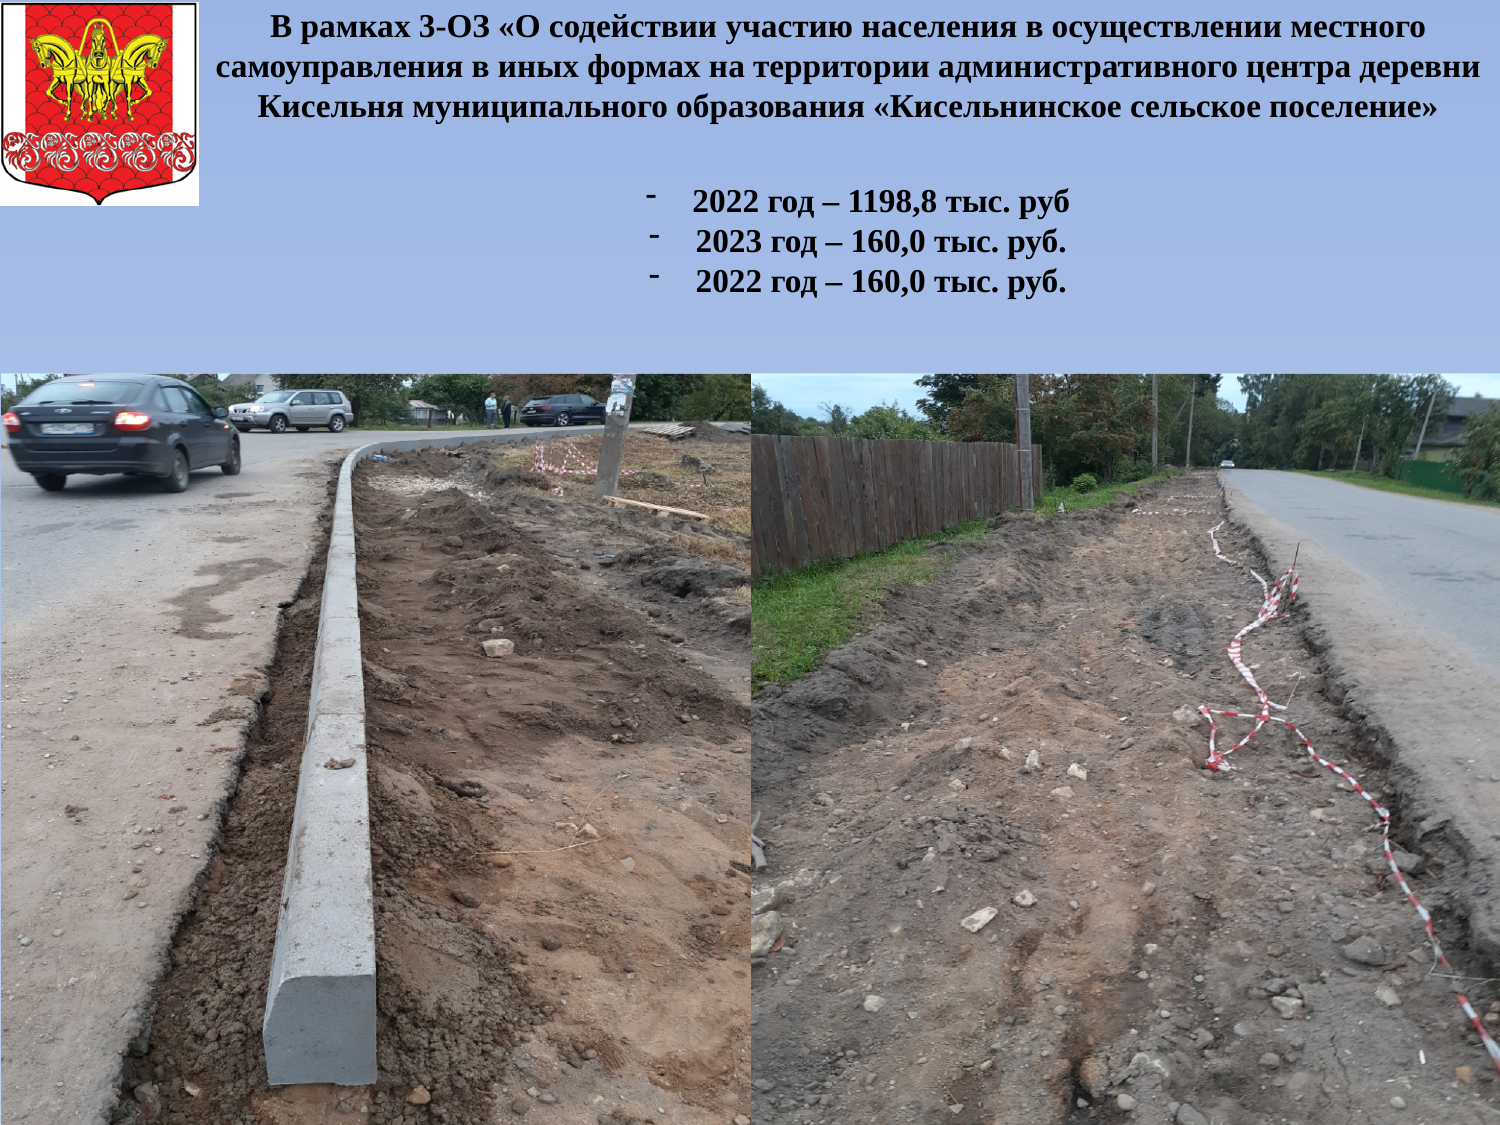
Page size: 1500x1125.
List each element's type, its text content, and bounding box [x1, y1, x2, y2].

text_box 2022 год – 1198,8 тыс. руб 2023 год – 160,0 тыс. руб. 2022 год – 160,0 тыс. руб. [220, 171, 1496, 307]
picture [0, 2, 199, 206]
picture [0, 373, 1500, 1125]
text_box В рамках 3-ОЗ «О содействии участию населения в осуществлении местного самоуправления в иных формах на территории административного центра деревни Кисельня муниципального образования «Кисельнинское сельское поселение» [198, 0, 1500, 132]
